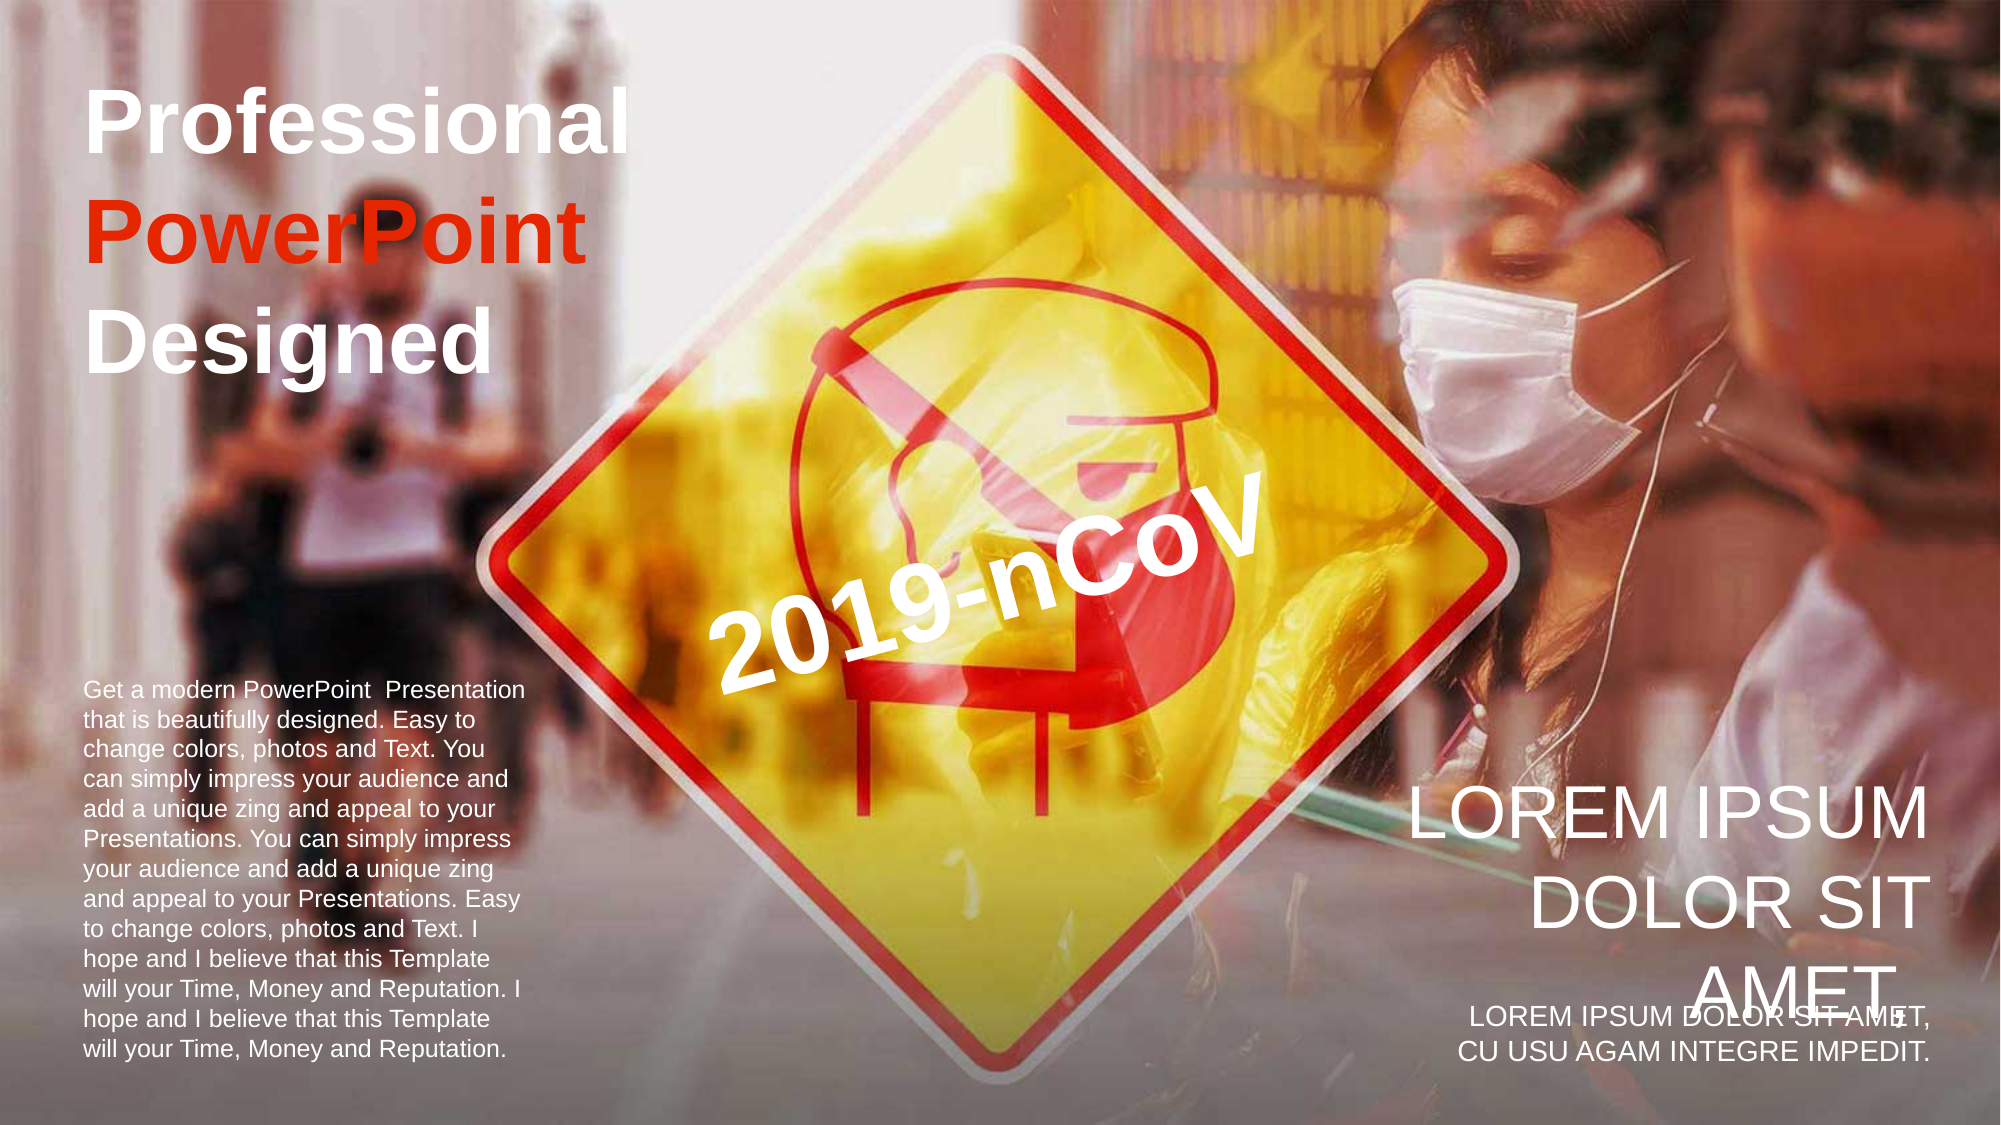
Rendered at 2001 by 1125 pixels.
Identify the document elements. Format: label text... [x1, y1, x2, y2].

text_box Get a modern PowerPoint Presentation that is beautifully designed. Easy to change colors, photos and Text. You can simply impress your audience and add a unique zing and appeal to your Presentations. You can simply impress your audience and add a unique zing and appeal to your Presentations. Easy to change colors, photos and Text. I hope and I believe that this Template will your Time, Money and Reputation. I hope and I believe that this Template will your Time, Money and Reputation. [68, 665, 546, 1070]
text_box LOREM IPSUM DOLOR SIT AMET, CU USU AGAM INTEGRE IMPEDIT. [1360, 1041, 1947, 1075]
text_box 2019-nCoV [675, 404, 1387, 730]
text_box LOREM IPSUM DOLOR SIT AMET, [1279, 755, 1947, 1041]
picture [0, 0, 2001, 1125]
text_box Professional PowerPoint Designed [68, 43, 709, 411]
